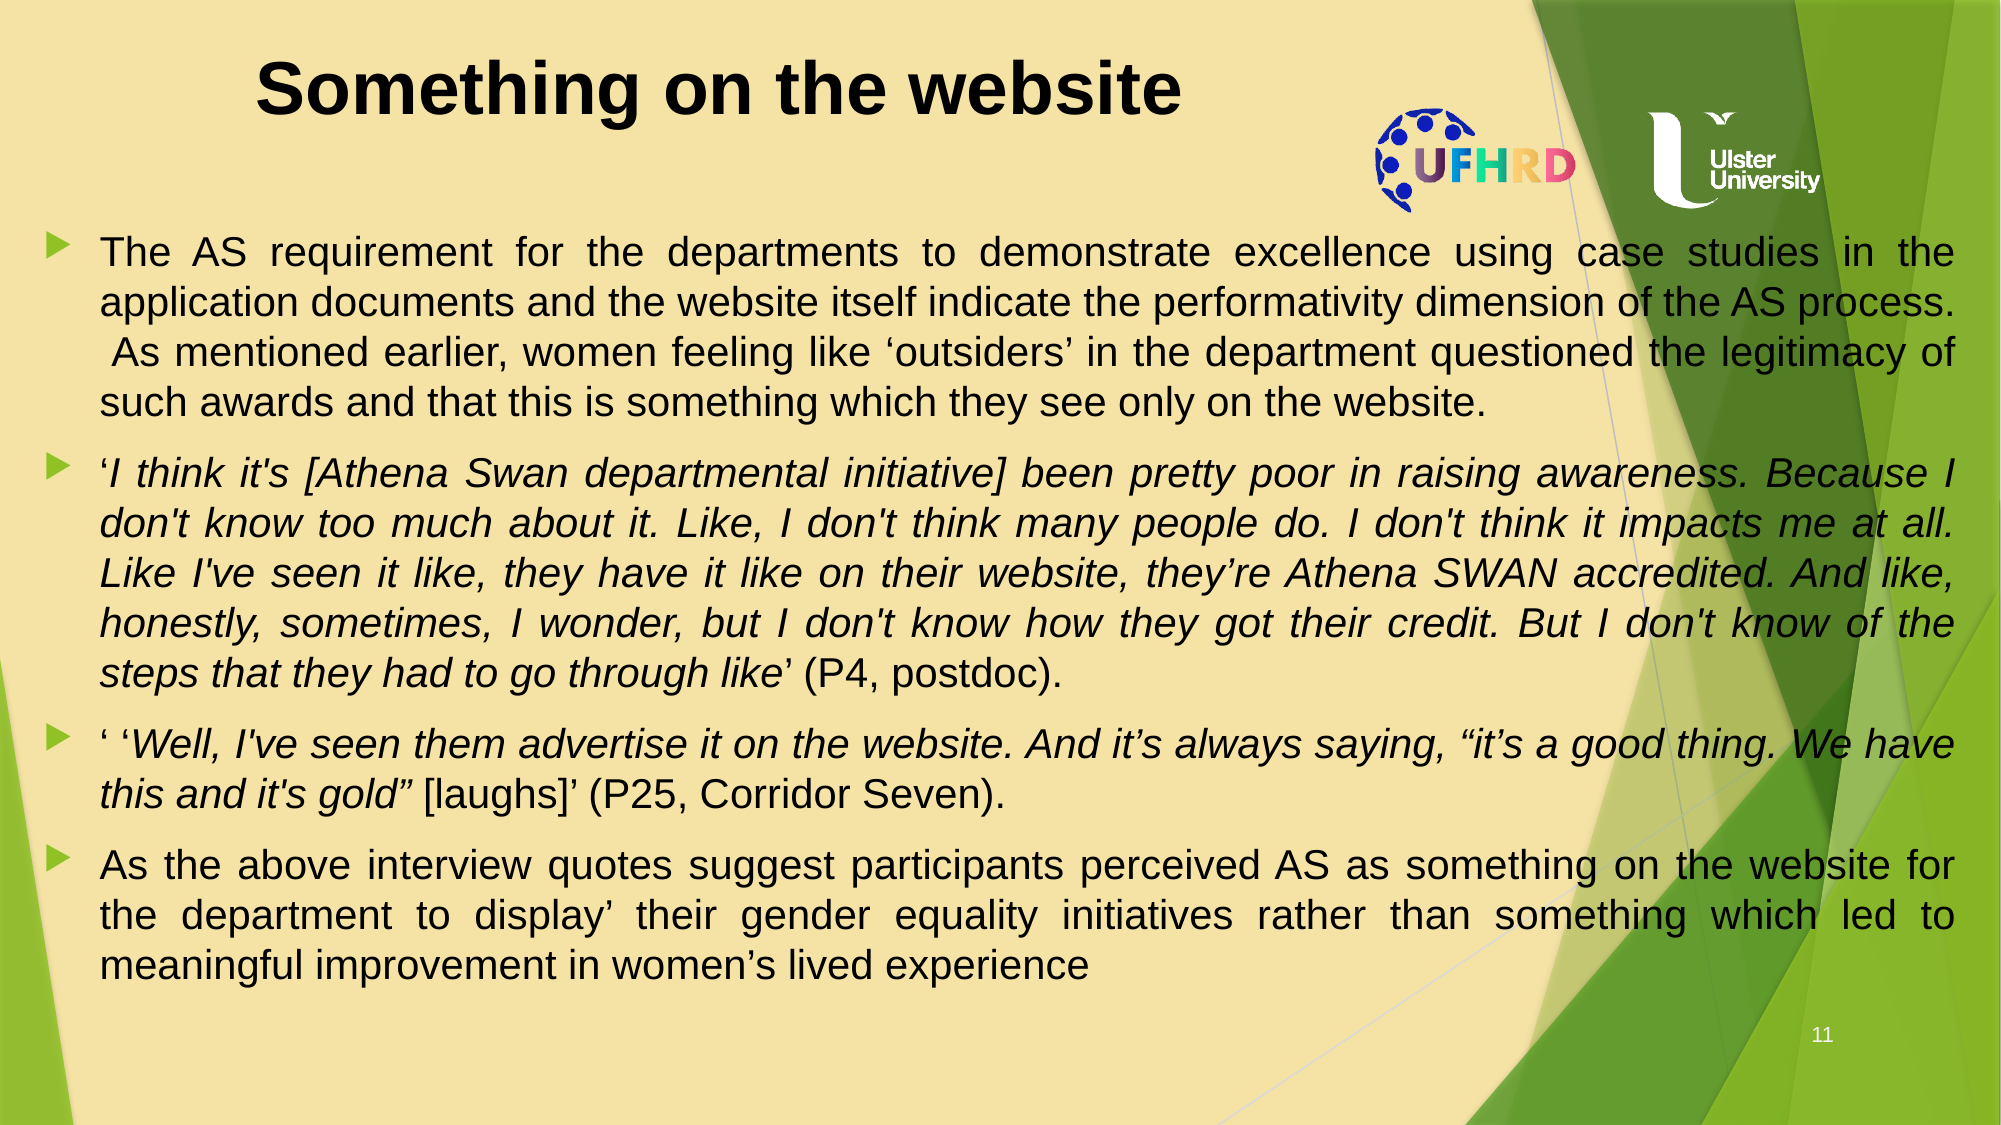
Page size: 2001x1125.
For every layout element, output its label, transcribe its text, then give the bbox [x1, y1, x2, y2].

slide_number 11 [1398, 1013, 1849, 1054]
title Something on the website [240, 31, 1386, 168]
picture [1386, 101, 1583, 146]
picture [1623, 76, 1847, 146]
list The AS requirement for the departments to demonstrate excellence using case studies in the application documents and the website itself indicate the performativity dimension of the AS process. As mentioned earlier, women feeling like ‘outsiders’ in the department questioned the legitimacy of such awards and that this is something which they see only on the website. ‘I think it's [Athena Swan departmental initiative] been pretty poor in raising awareness. Because I don't know too much about it. Like, I don't think many people do. I don't think it impacts me at all. Like I've seen it like, they have it like on their website, they’re Athena SWAN accredited. And like, honestly, sometimes, I wonder, but I don't know how they got their credit. But I don't know of the steps that they had to go through like’ (P4, postdoc). ‘ ‘Well, I've seen them advertise it on the website. And it’s always saying, “it’s a good thing. We have this and it's gold” [laughs]’ (P25, Corridor Seven). As the above interview quotes suggest participants perceived AS as something on the website for the department to display’ their gender equality initiatives rather than something which led to meaningful improvement in women’s lived experience [28, 146, 1972, 1098]
